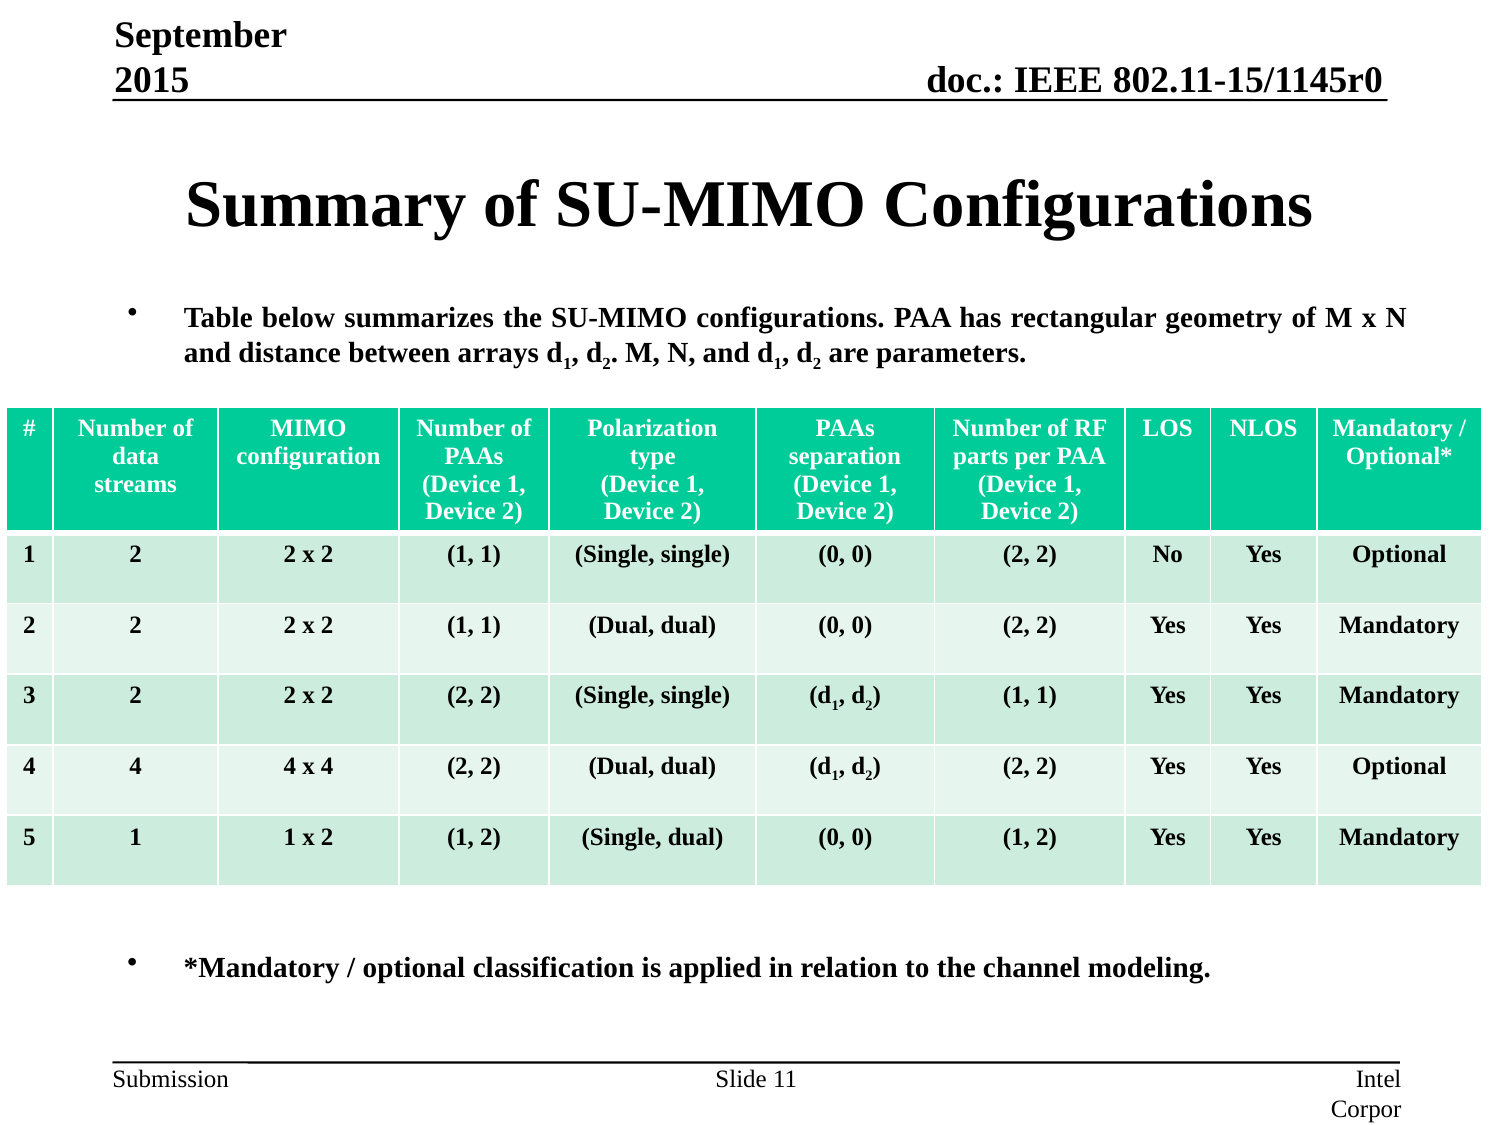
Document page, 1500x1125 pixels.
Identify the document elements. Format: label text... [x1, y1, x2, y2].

table_cell (2, 2) [400, 746, 548, 814]
table_cell 1 [54, 816, 217, 885]
table_cell 2 [54, 675, 217, 744]
table_cell (1, 1) [935, 675, 1124, 744]
table_header Number of data streams [54, 408, 217, 530]
table_cell 2 x 2 [219, 675, 398, 744]
table_cell 2 [54, 536, 217, 603]
table_cell Yes [1126, 675, 1210, 744]
table_cell 1 x 2 [219, 816, 398, 885]
table_cell 4 [54, 746, 217, 814]
table_cell No [1126, 536, 1210, 603]
table_cell (1, 2) [935, 816, 1124, 885]
table_cell Yes [1211, 816, 1316, 885]
table_cell (d1, d2) [757, 675, 934, 744]
list Table below summarizes the SU-MIMO configurations. PAA has rectangular geometry of M x N and distance between arrays d1, d2. M, N, and d1, d2 are parameters. [112, 290, 1424, 398]
table_cell Yes [1126, 816, 1210, 885]
table_cell (Dual, dual) [550, 746, 755, 814]
table_header NLOS [1211, 408, 1316, 530]
table_header LOS [1126, 408, 1210, 530]
table_cell Mandatory [1318, 816, 1481, 885]
table_header Mandatory / Optional* [1318, 408, 1481, 530]
table_cell Yes [1211, 746, 1316, 814]
table_cell Yes [1211, 675, 1316, 744]
table_cell (2, 2) [935, 536, 1124, 603]
table_cell (0, 0) [757, 604, 934, 673]
table_cell 4 x 4 [219, 746, 398, 814]
table_cell 5 [7, 816, 52, 885]
table_header Number of RF parts per PAA (Device 1, Device 2) [935, 408, 1124, 530]
table_cell Optional [1318, 536, 1481, 603]
table_cell (2, 2) [935, 604, 1124, 673]
table_header PAAs separation (Device 1, Device 2) [757, 408, 934, 530]
table_cell (1, 1) [400, 604, 548, 673]
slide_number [114, 54, 316, 100]
table_cell (Dual, dual) [550, 604, 755, 673]
table_header MIMO configuration [219, 408, 398, 530]
table_cell 2 x 2 [219, 536, 398, 603]
table_cell (Single, single) [550, 536, 755, 603]
table_header Number of PAAs (Device 1, Device 2) [400, 408, 548, 530]
footer Intel Corporation [1325, 1062, 1402, 1093]
table_cell 2 [7, 604, 52, 673]
table_cell 3 [7, 675, 52, 744]
table_cell 1 [7, 536, 52, 603]
title Summary of SU-MIMO Configurations [112, 112, 1388, 288]
table_cell (0, 0) [757, 816, 934, 885]
table_cell (Single, dual) [550, 816, 755, 885]
table_cell Yes [1211, 536, 1316, 603]
table_cell 4 [7, 746, 52, 814]
table_cell (2, 2) [400, 675, 548, 744]
table_header Polarization type (Device 1, Device 2) [550, 408, 755, 530]
table_cell (Single, single) [550, 675, 755, 744]
table_cell 2 x 2 [219, 604, 398, 673]
table_cell (2, 2) [935, 746, 1124, 814]
slide_number Slide 11 [712, 1062, 800, 1093]
table_cell (1, 1) [400, 536, 548, 603]
text_box *Mandatory / optional classification is applied in relation to the channel modeling. [112, 940, 1423, 1047]
table_cell (d1, d2) [757, 746, 934, 814]
table_cell Yes [1126, 746, 1210, 814]
table_cell Optional [1318, 746, 1481, 814]
table_cell (0, 0) [757, 536, 934, 603]
table_cell Mandatory [1318, 604, 1481, 673]
table_header # [7, 408, 52, 530]
table_cell 2 [54, 604, 217, 673]
table_cell Yes [1211, 604, 1316, 673]
table_cell Mandatory [1318, 675, 1481, 744]
table_cell Yes [1126, 604, 1210, 673]
table_cell (1, 2) [400, 816, 548, 885]
